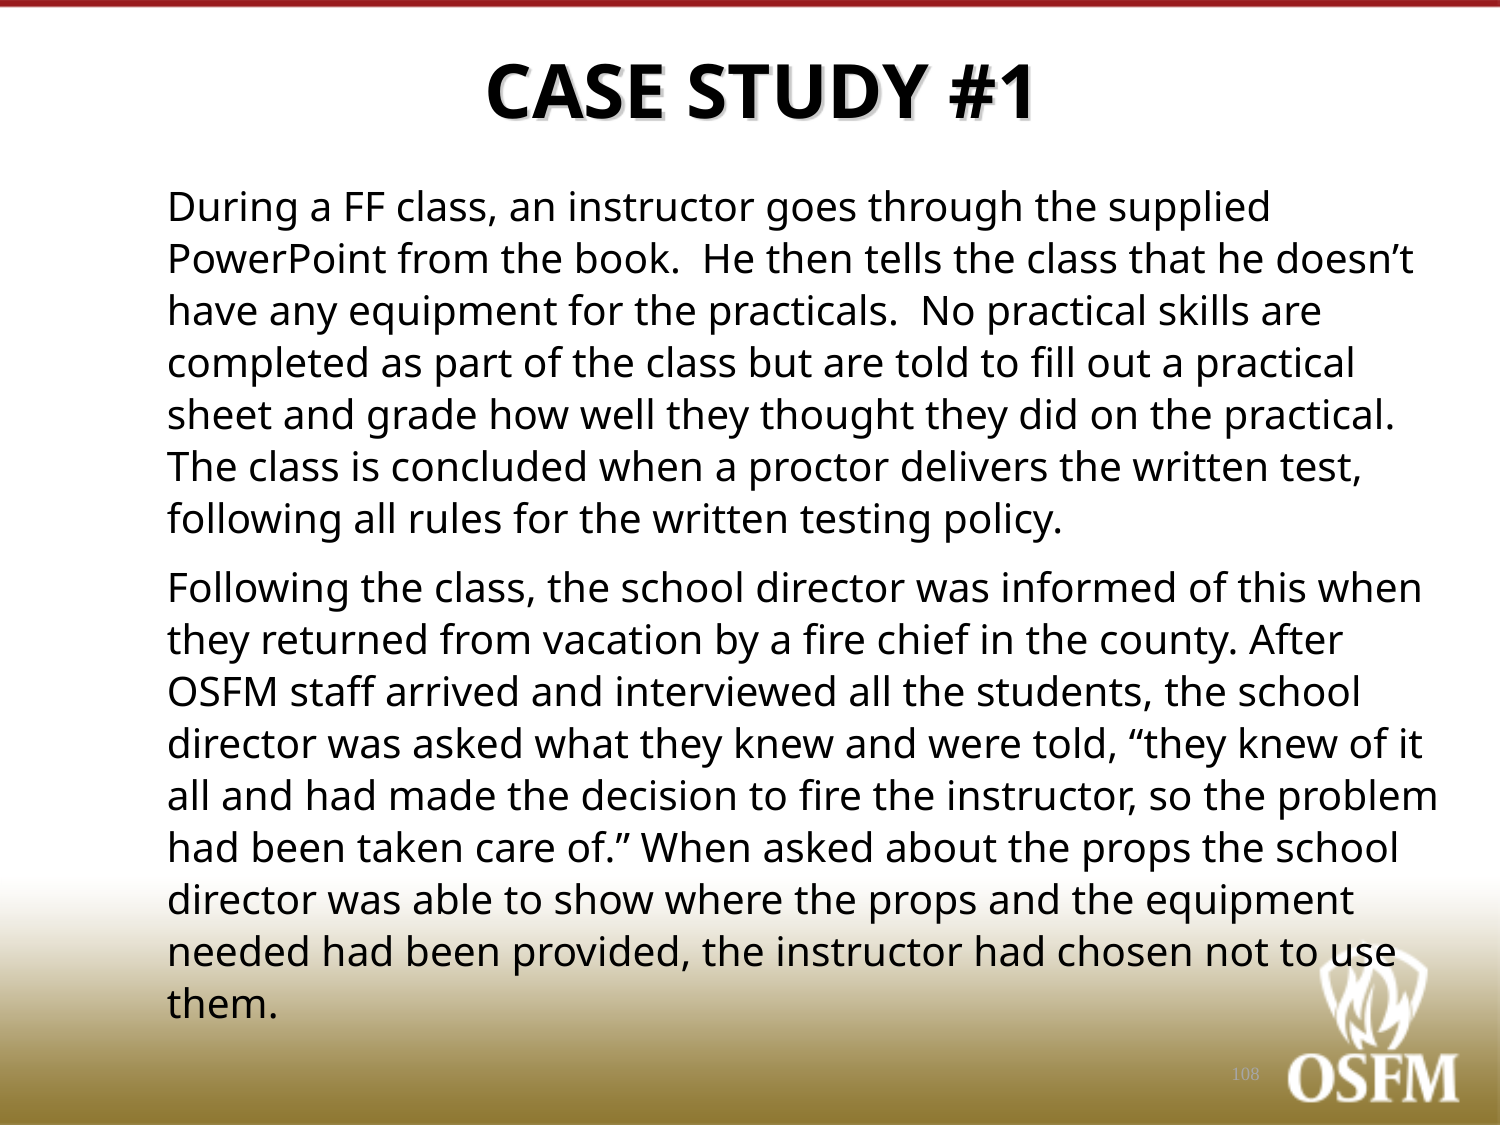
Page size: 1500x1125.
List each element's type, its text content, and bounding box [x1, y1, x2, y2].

picture [0, 0, 1500, 1125]
title CASE STUDY #1 [62, 36, 1463, 143]
slide_number 108 [1074, 1042, 1275, 1103]
list During a FF class, an instructor goes through the supplied PowerPoint from the book. He then tells the class that he doesn’t have any equipment for the practicals. No practical skills are completed as part of the class but are told to fill out a practical sheet and grade how well they thought they did on the practical. The class is concluded when a proctor delivers the written test, following all rules for the written testing policy. Following the class, the school director was informed of this when they returned from vacation by a fire chief in the county. After OSFM staff arrived and interviewed all the students, the school director was asked what they knew and were told, “they knew of it all and had made the decision to fire the instructor, so the problem had been taken care of.” When asked about the props the school director was able to show where the props and the equipment needed had been provided, the instructor had chosen not to use them. [151, 169, 1464, 987]
